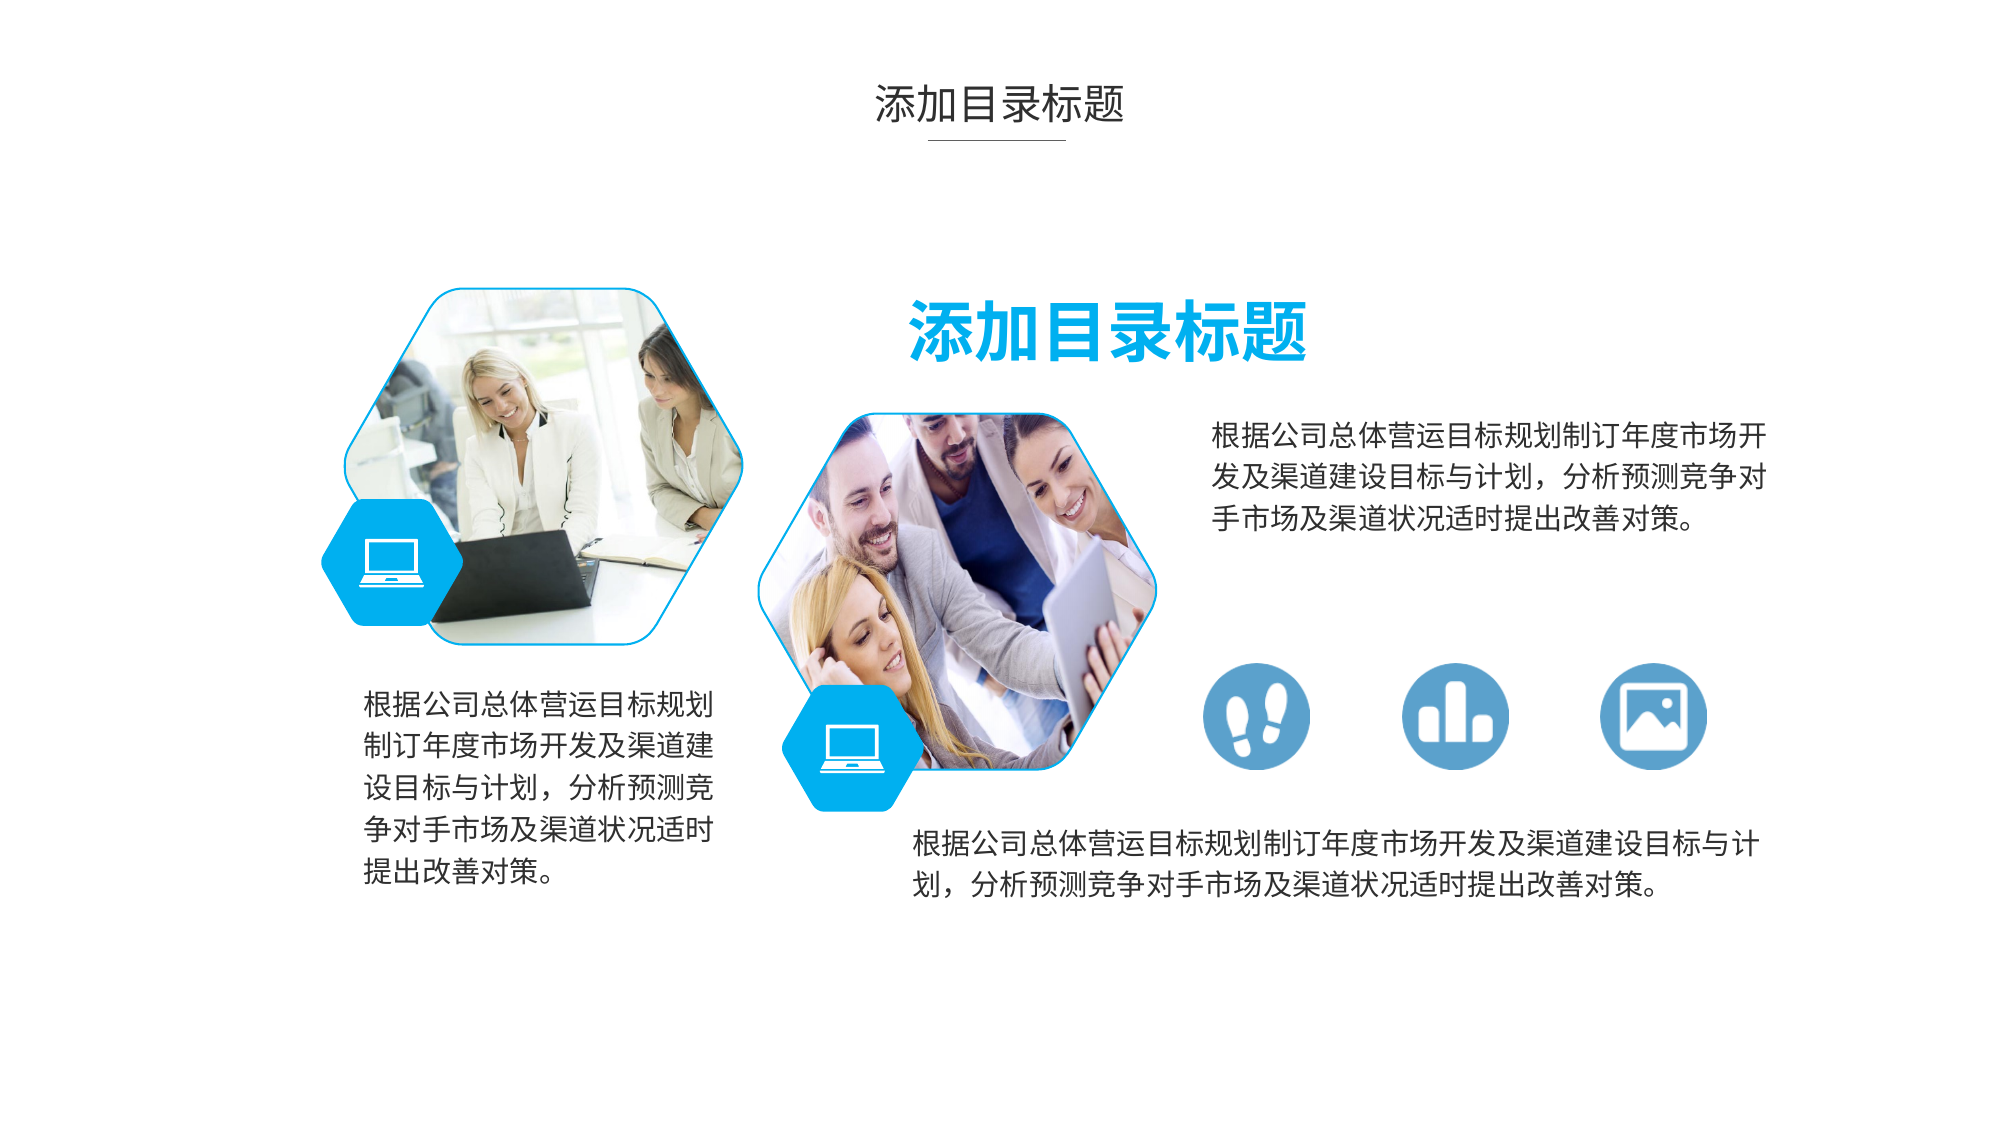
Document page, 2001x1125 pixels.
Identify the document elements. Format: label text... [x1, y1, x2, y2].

picture [1402, 663, 1509, 770]
text_box [757, 412, 1158, 771]
text_box 添加目录标题 [892, 282, 1324, 378]
text_box 根据公司总体营运目标规划制订年度市场开发及渠道建设目标与计划，分析预测竞争对手市场及渠道状况适时提出改善对策。 [331, 671, 732, 896]
text_box 根据公司总体营运目标规划制订年度市场开发及渠道建设目标与计划，分析预测竞争对手市场及渠道状况适时提出改善对策。 [879, 810, 1791, 909]
text_box [343, 287, 744, 646]
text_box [782, 684, 924, 812]
text_box 根据公司总体营运目标规划制订年度市场开发及渠道建设目标与计划，分析预测竞争对手市场及渠道状况适时提出改善对策。 [1179, 402, 1785, 543]
picture [1203, 663, 1310, 770]
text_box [321, 498, 464, 626]
picture [1600, 663, 1707, 770]
text_box 添加目录标题 [859, 55, 1141, 136]
